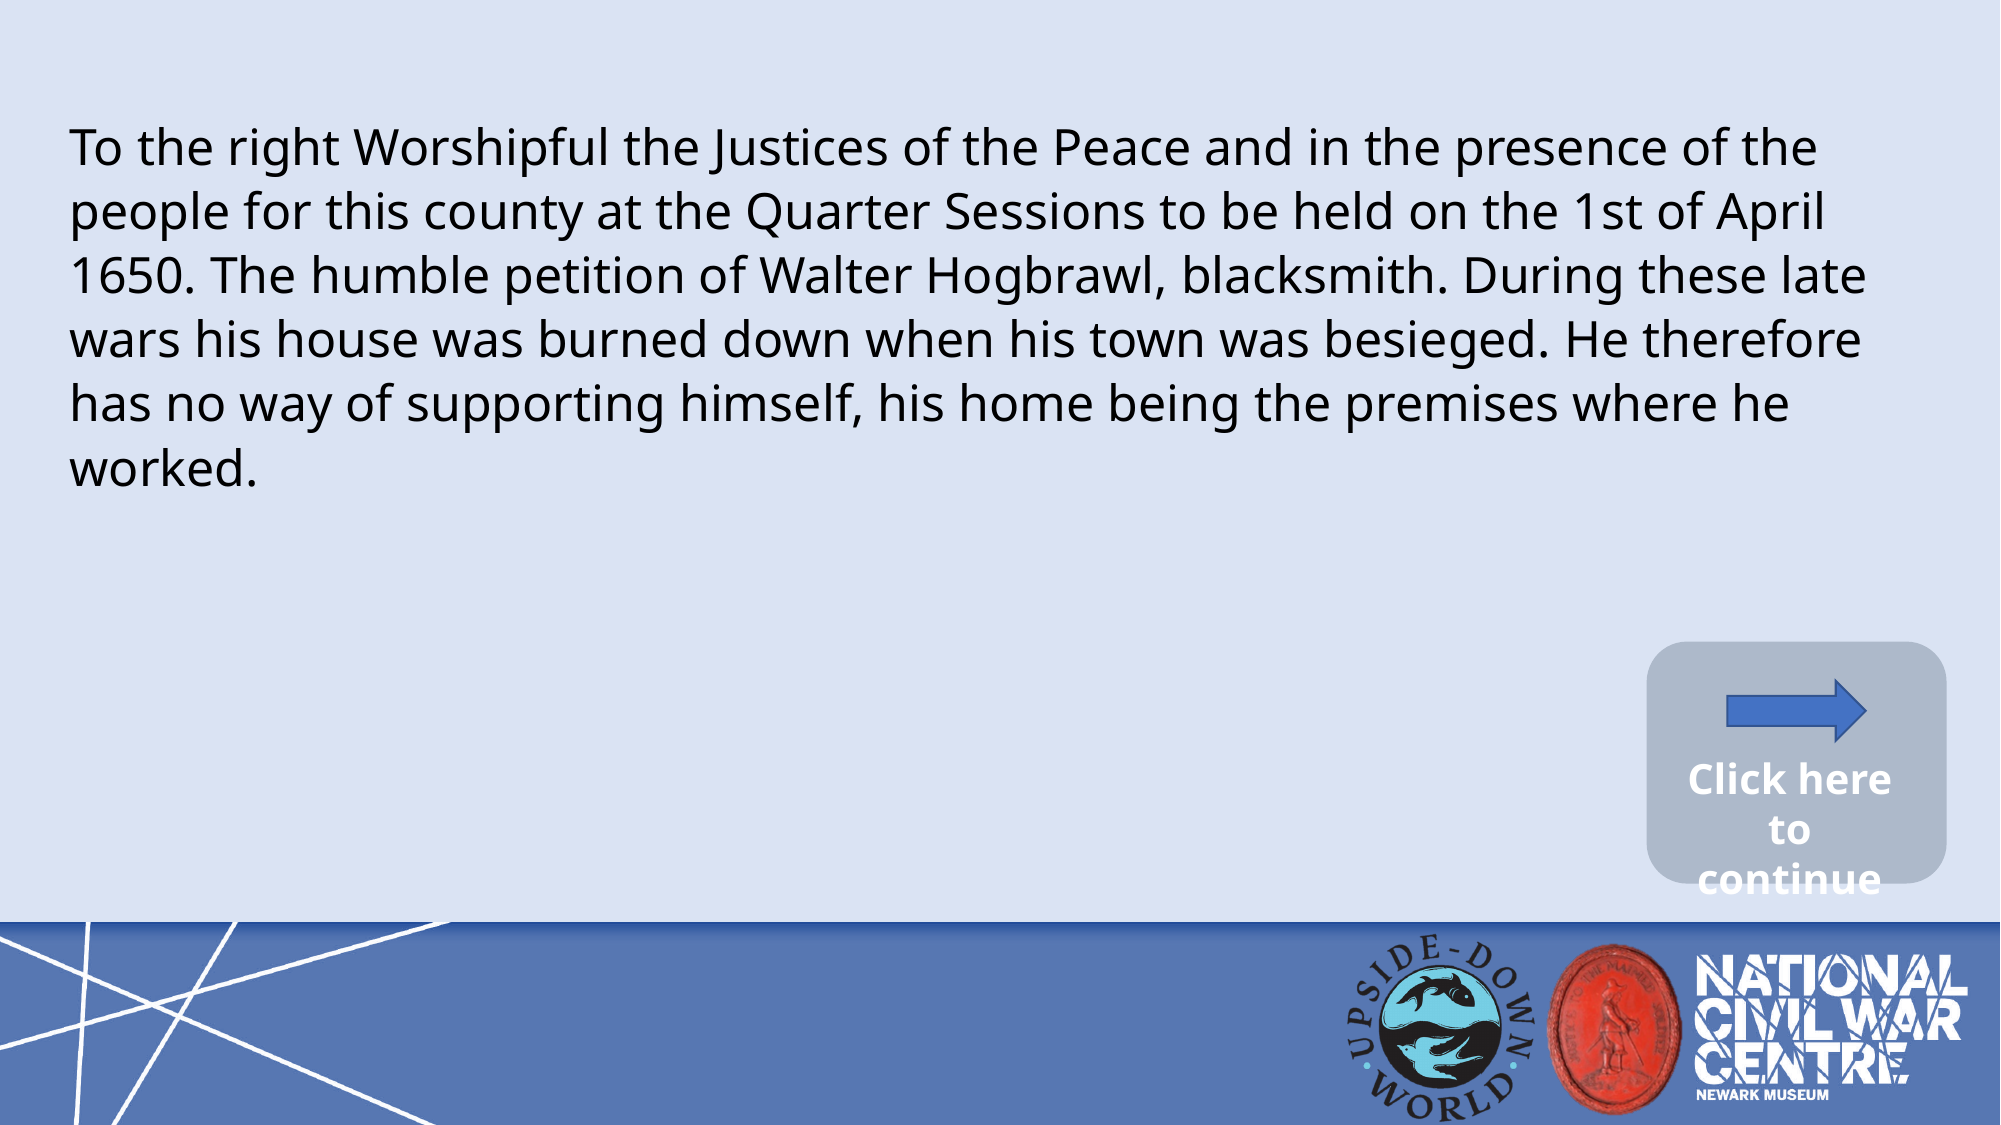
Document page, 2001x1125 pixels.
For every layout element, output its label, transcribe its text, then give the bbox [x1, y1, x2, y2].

picture [0, 922, 2000, 1125]
text_box To the right Worshipful the Justices of the Peace and in the presence of the people for this county at the Quarter Sessions to be held on the 1st of April 1650. The humble petition of Walter Hogbrawl, blacksmith. During these late wars his house was burned down when his town was besieged. He therefore has no way of supporting himself, his home being the premises where he worked. [54, 38, 1969, 504]
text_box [1646, 641, 1947, 884]
text_box [1622, 616, 1970, 901]
